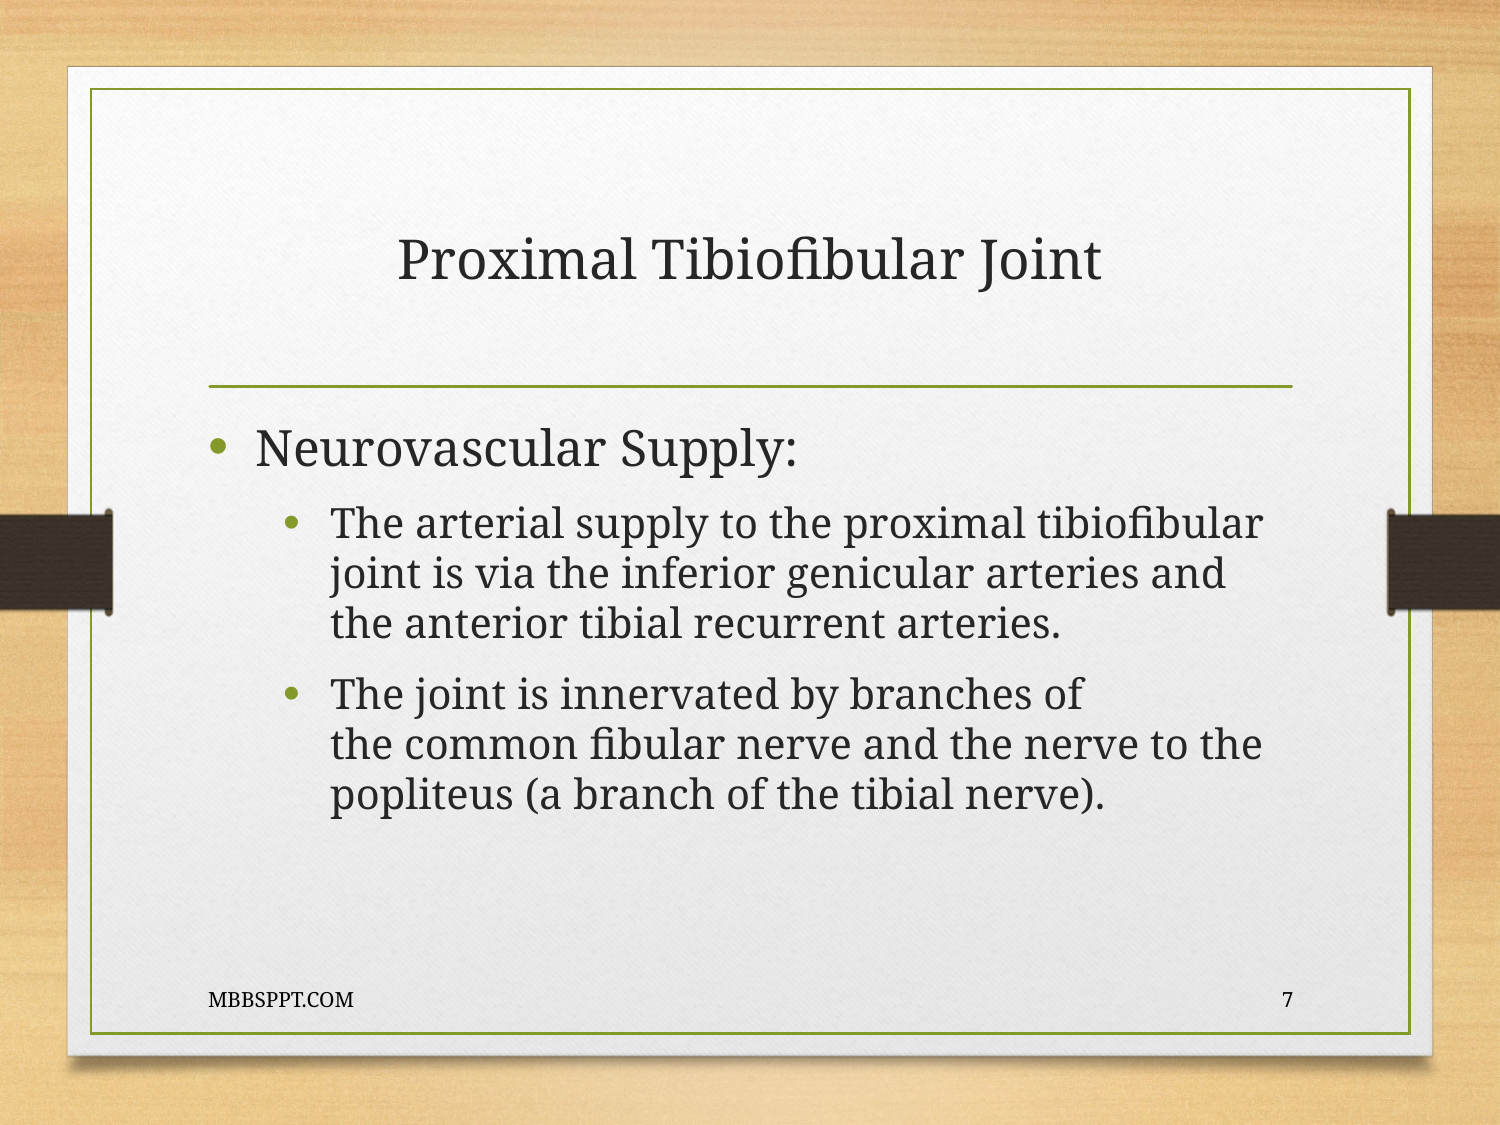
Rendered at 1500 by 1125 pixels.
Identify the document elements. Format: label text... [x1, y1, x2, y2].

slide_number 7 [1243, 977, 1309, 1024]
title Proximal Tibiofibular Joint [193, 150, 1309, 365]
list Neurovascular Supply: The arterial supply to the proximal tibiofibular joint is via the inferior genicular arteries and the anterior tibial recurrent arteries. The joint is innervated by branches of the common fibular nerve and the nerve to the popliteus (a branch of the tibial nerve). [193, 408, 1309, 974]
picture [0, 0, 1500, 1125]
footer MBBSPPT.COM [193, 977, 1031, 1024]
